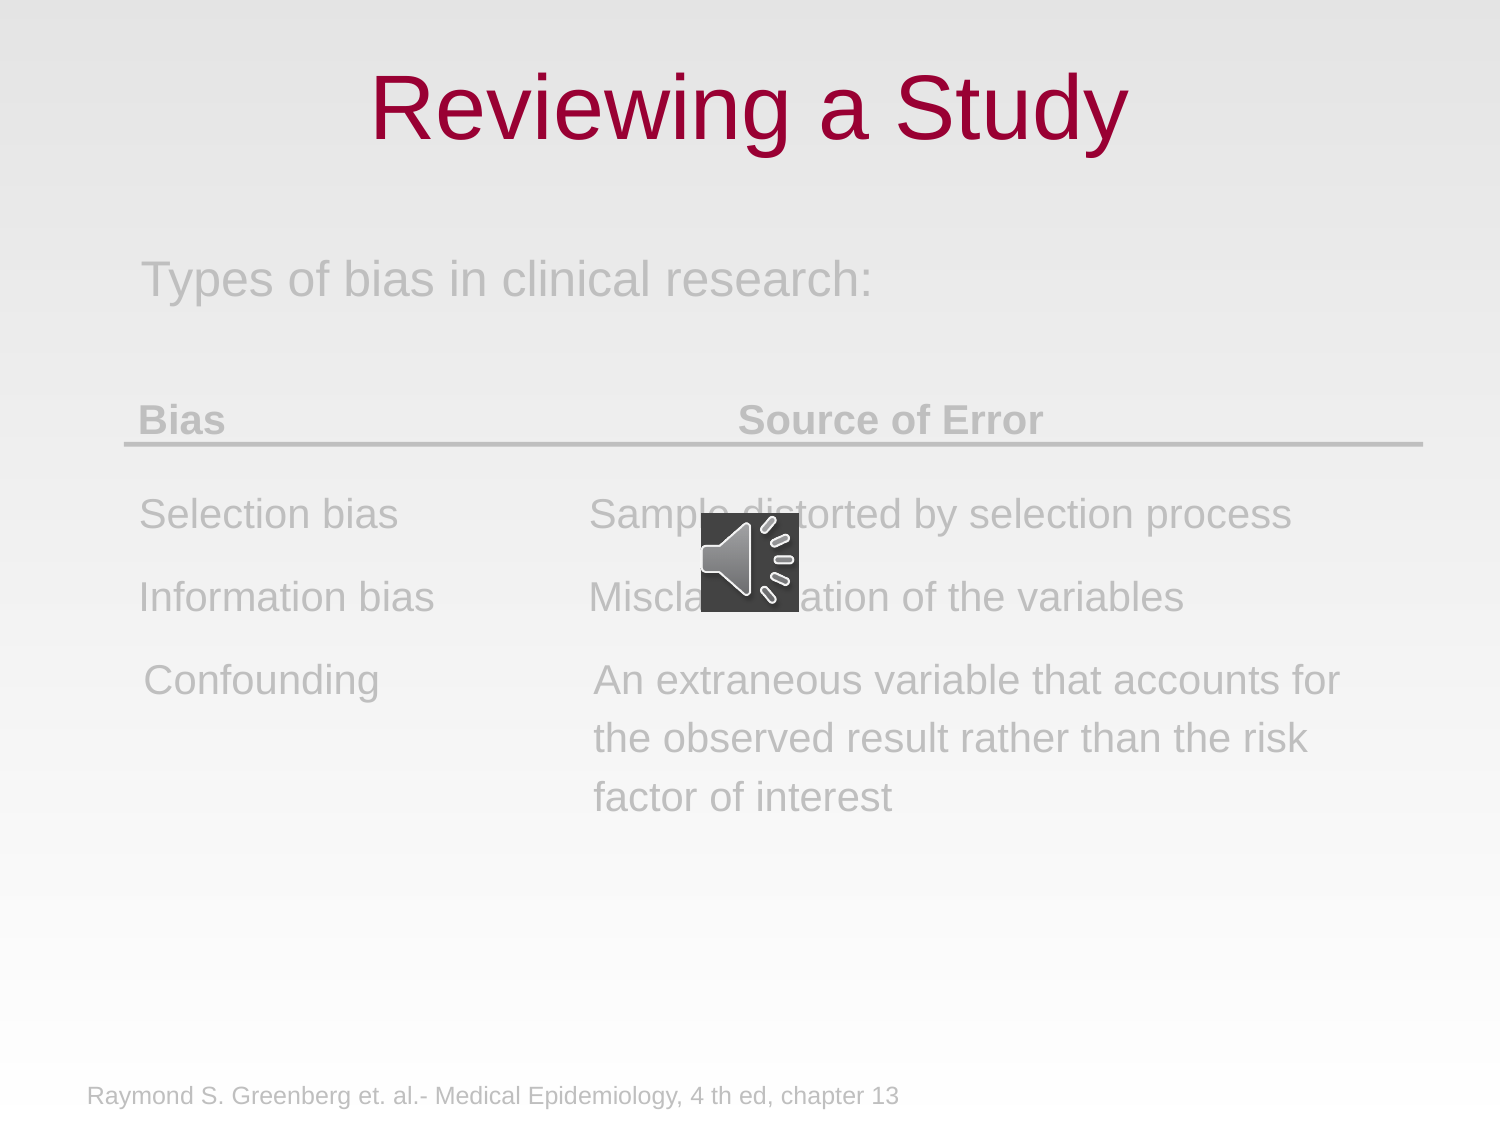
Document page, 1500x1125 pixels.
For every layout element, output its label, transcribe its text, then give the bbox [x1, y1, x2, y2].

text_box Bias Source of Error [123, 385, 1203, 444]
title Reviewing a Study [112, 8, 1388, 197]
picture [699, 512, 801, 613]
text_box Information bias Misclassification of the variables [123, 562, 1200, 628]
text_box Raymond S. Greenberg et. al.- Medical Epidemiology, 4 th ed, chapter 13 [72, 1072, 924, 1118]
text_box Types of bias in clinical research: [125, 239, 889, 314]
text_box Bias Source of Error [123, 445, 1203, 451]
text_box Confounding An extraneous variable that accounts for the observed result rather than the risk factor of interest [128, 645, 1356, 827]
text_box Selection bias Sample distorted by selection process [124, 479, 1500, 545]
